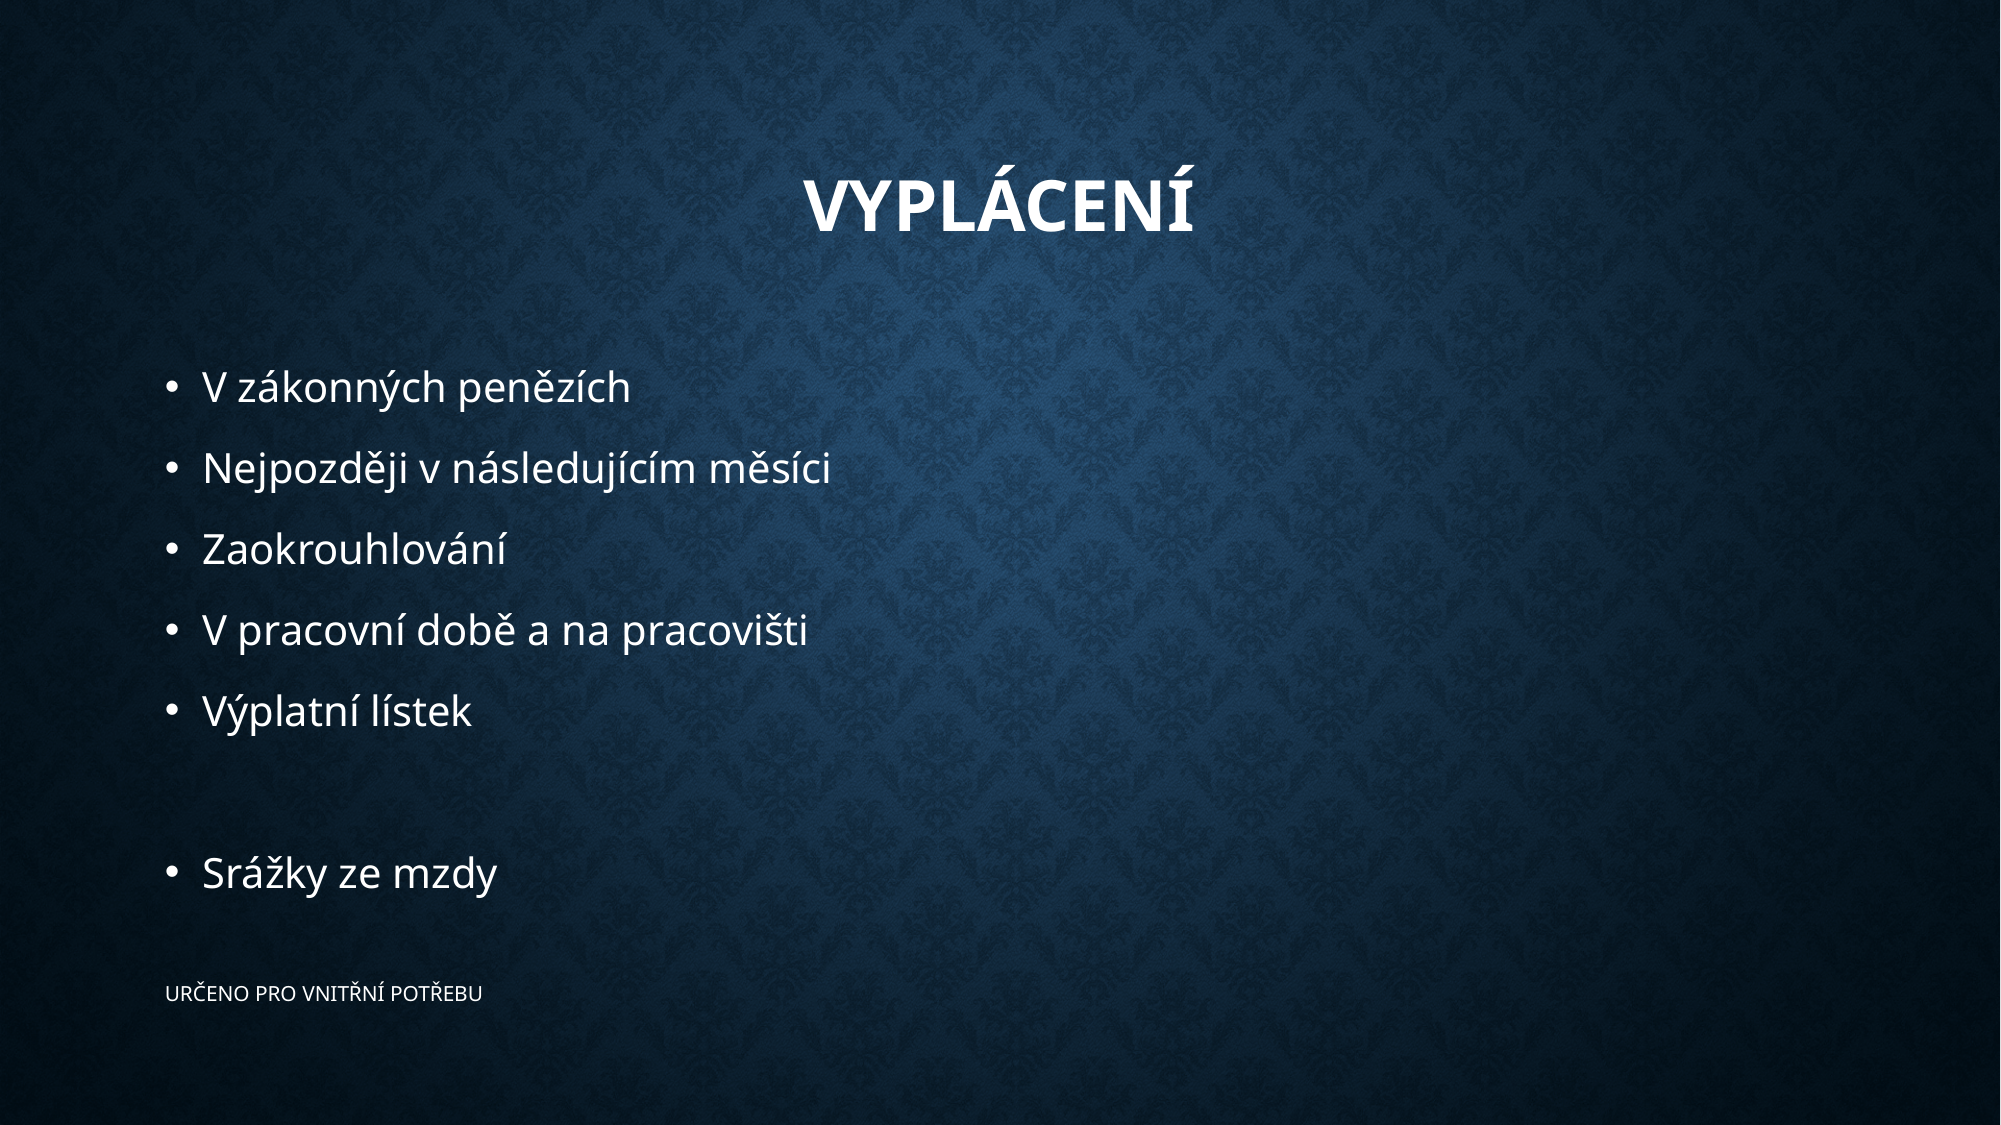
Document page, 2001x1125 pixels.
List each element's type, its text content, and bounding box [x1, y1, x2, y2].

title Vyplácení [149, 99, 1849, 318]
list V zákonných penězích Nejpozději v následujícím měsíci Zaokrouhlování V pracovní době a na pracovišti Výplatní lístek Srážky ze mzdy [149, 343, 1849, 950]
footer ​﻿URČENO PRO VNITŘNÍ POTŘEBU﻿​ [149, 965, 1245, 1025]
